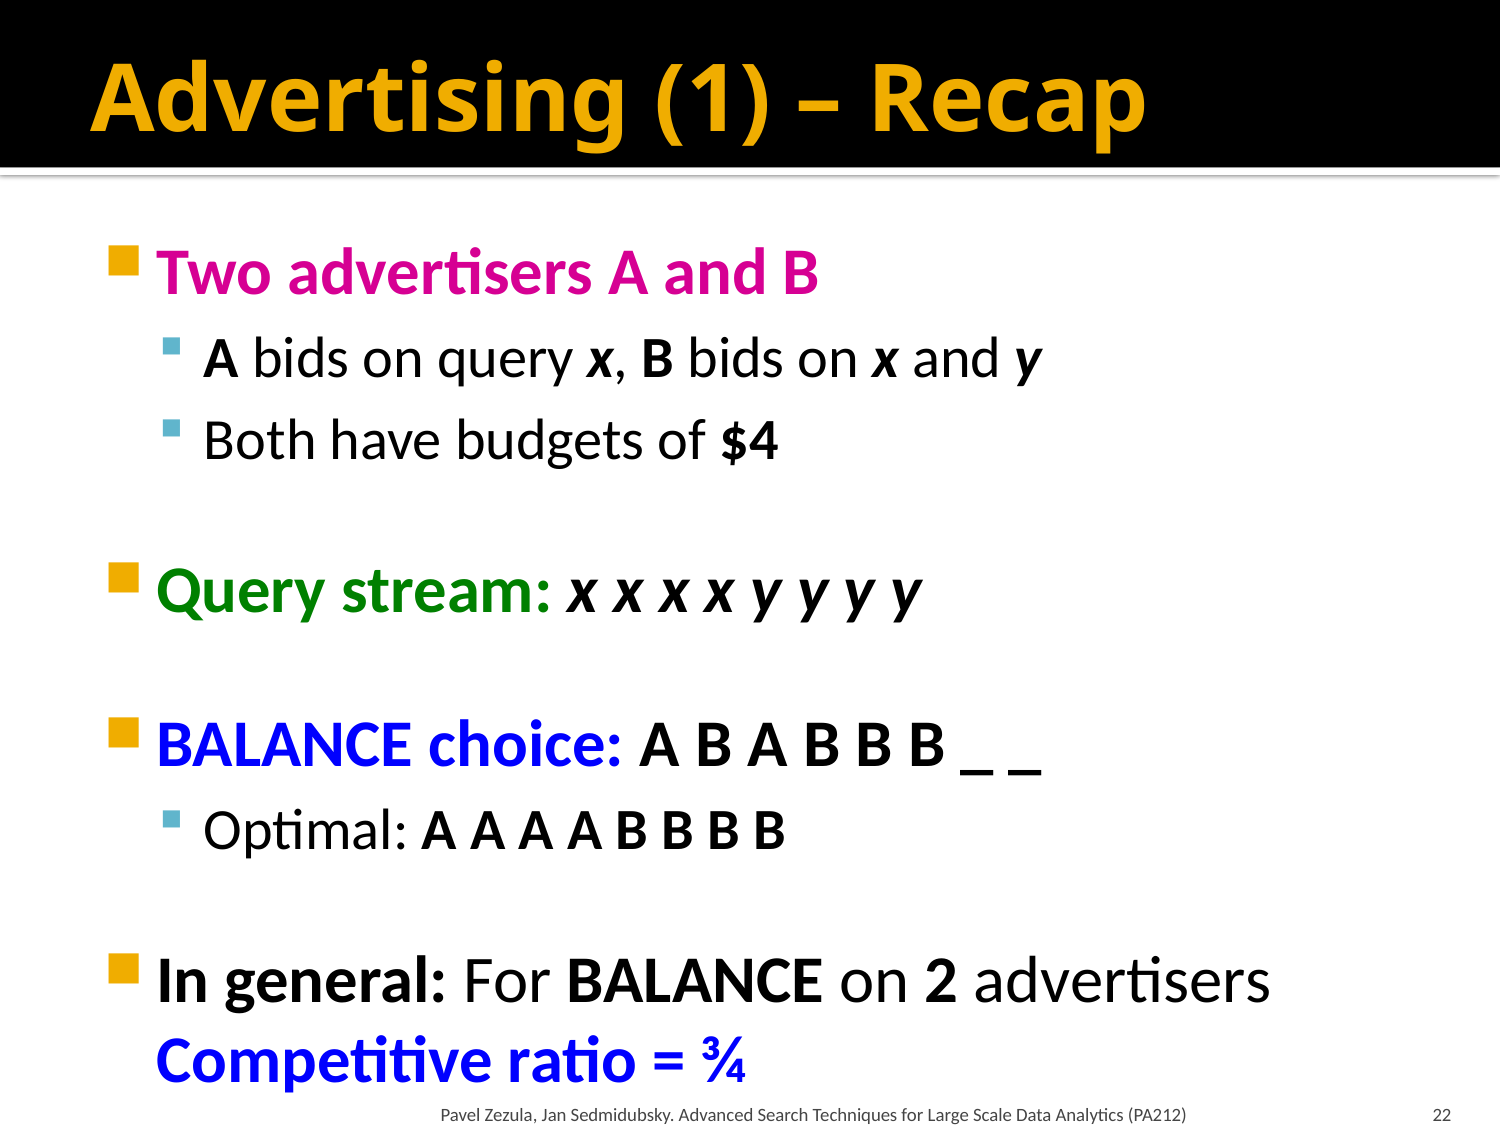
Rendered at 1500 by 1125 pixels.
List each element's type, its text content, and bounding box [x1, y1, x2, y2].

slide_number 22 [1345, 1080, 1467, 1125]
title Advertising (1) – Recap [75, 12, 1425, 175]
list Two advertisers A and B A bids on query x, B bids on x and y Both have budgets of $4 Query stream: x x x x y y y y BALANCE choice: A B A B B B _ _ Optimal: A A A A B B B B In general: For BALANCE on 2 advertisers Competitive ratio = ¾ [75, 212, 1425, 1075]
footer Pavel Zezula, Jan Sedmidubsky. Advanced Search Techniques for Large Scale Data Analytics (PA212) [433, 1080, 1337, 1125]
